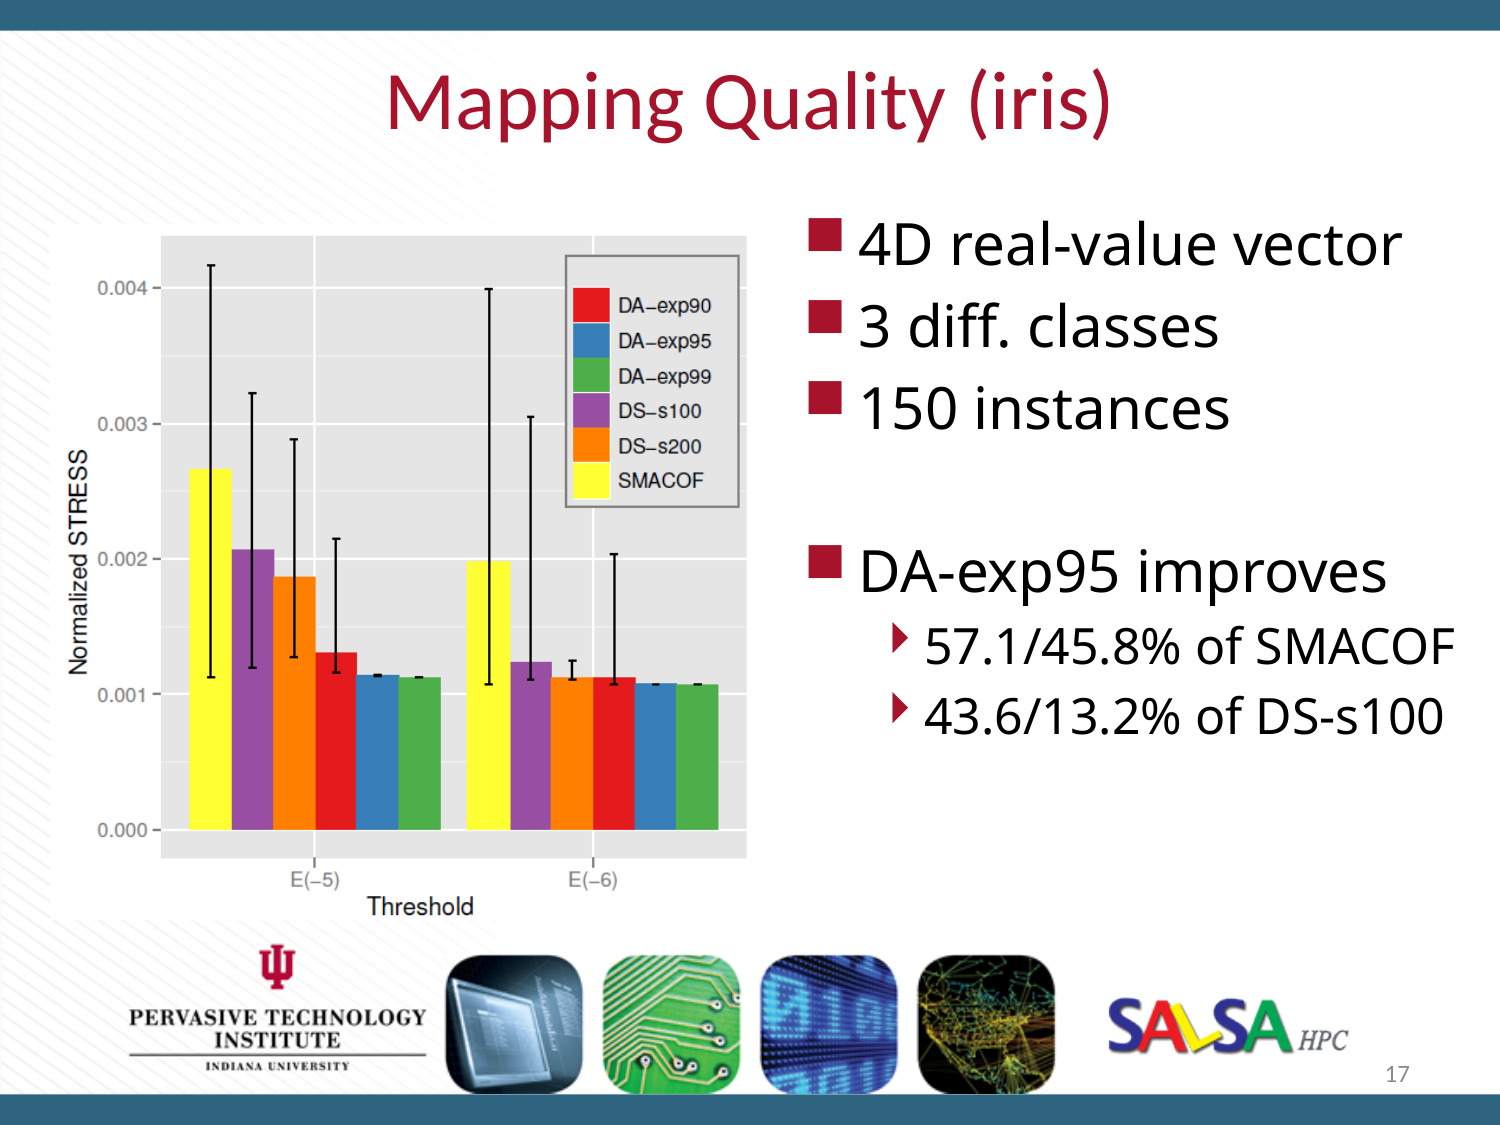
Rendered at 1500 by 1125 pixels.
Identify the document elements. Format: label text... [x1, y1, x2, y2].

picture [1087, 988, 1354, 1042]
list 4D real-value vector 3 diff. classes 150 instances DA-exp95 improves 57.1/45.8% of SMACOF 43.6/13.2% of DS-s100 [787, 200, 1500, 963]
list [49, 224, 801, 920]
picture [0, 31, 1057, 1094]
slide_number 17 [1074, 1042, 1425, 1103]
title Mapping Quality (iris) [75, 30, 1425, 163]
